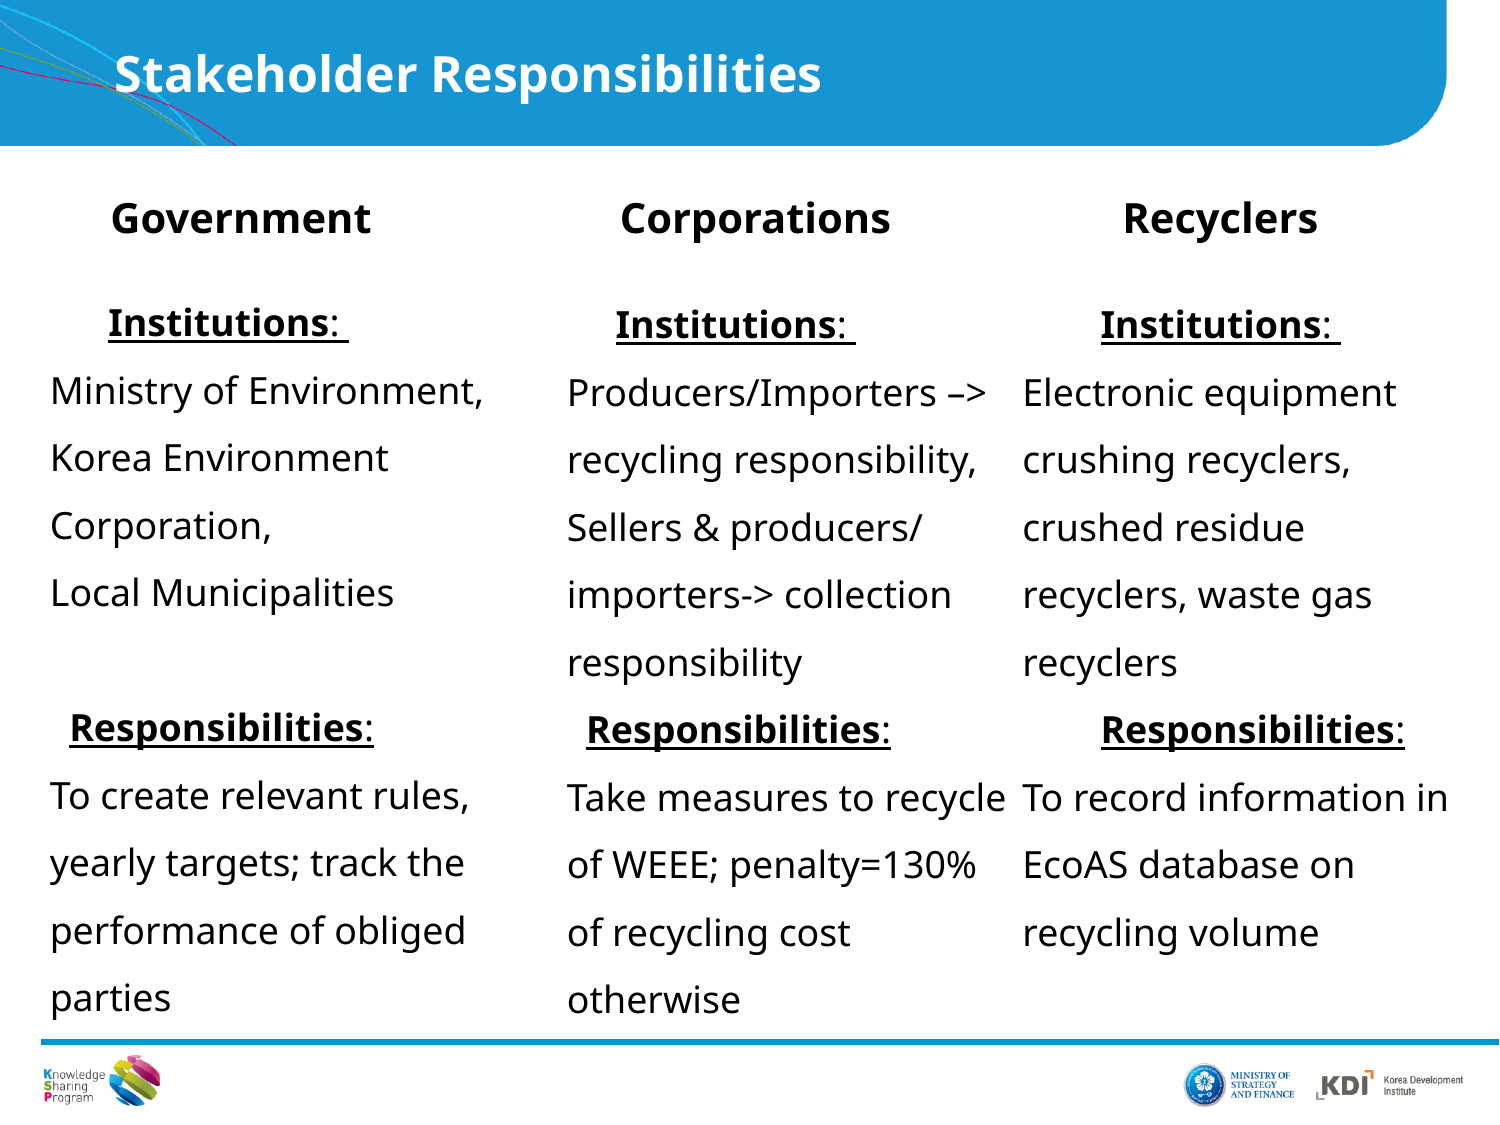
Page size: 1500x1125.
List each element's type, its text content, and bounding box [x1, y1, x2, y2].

picture [1183, 1063, 1294, 1107]
picture [1316, 1070, 1463, 1100]
text_box Government [95, 184, 397, 250]
picture [44, 1055, 160, 1106]
text_box Corporations [604, 184, 916, 250]
text_box Institutions: Producers/Importers –> recycling responsibility, Sellers & producers/importers-> collection responsibility Responsibilities: Take measures to recycle of WEEE; penalty=130% of recycling cost otherwise [552, 271, 1033, 1029]
picture [0, 0, 1447, 146]
text_box Recyclers [1107, 184, 1334, 250]
text_box Institutions: Ministry of Environment, Korea Environment Corporation, Local Municipalities Responsibilities: To create relevant rules, yearly targets; track the performance of obliged parties [35, 269, 516, 1027]
text_box Stakeholder Responsibilities [100, 35, 1273, 114]
text_box Institutions: Electronic equipment crushing recyclers, crushed residue recyclers, waste gas recyclers Responsibilities: To record information in EcoAS database on recycling volume [1007, 271, 1465, 962]
